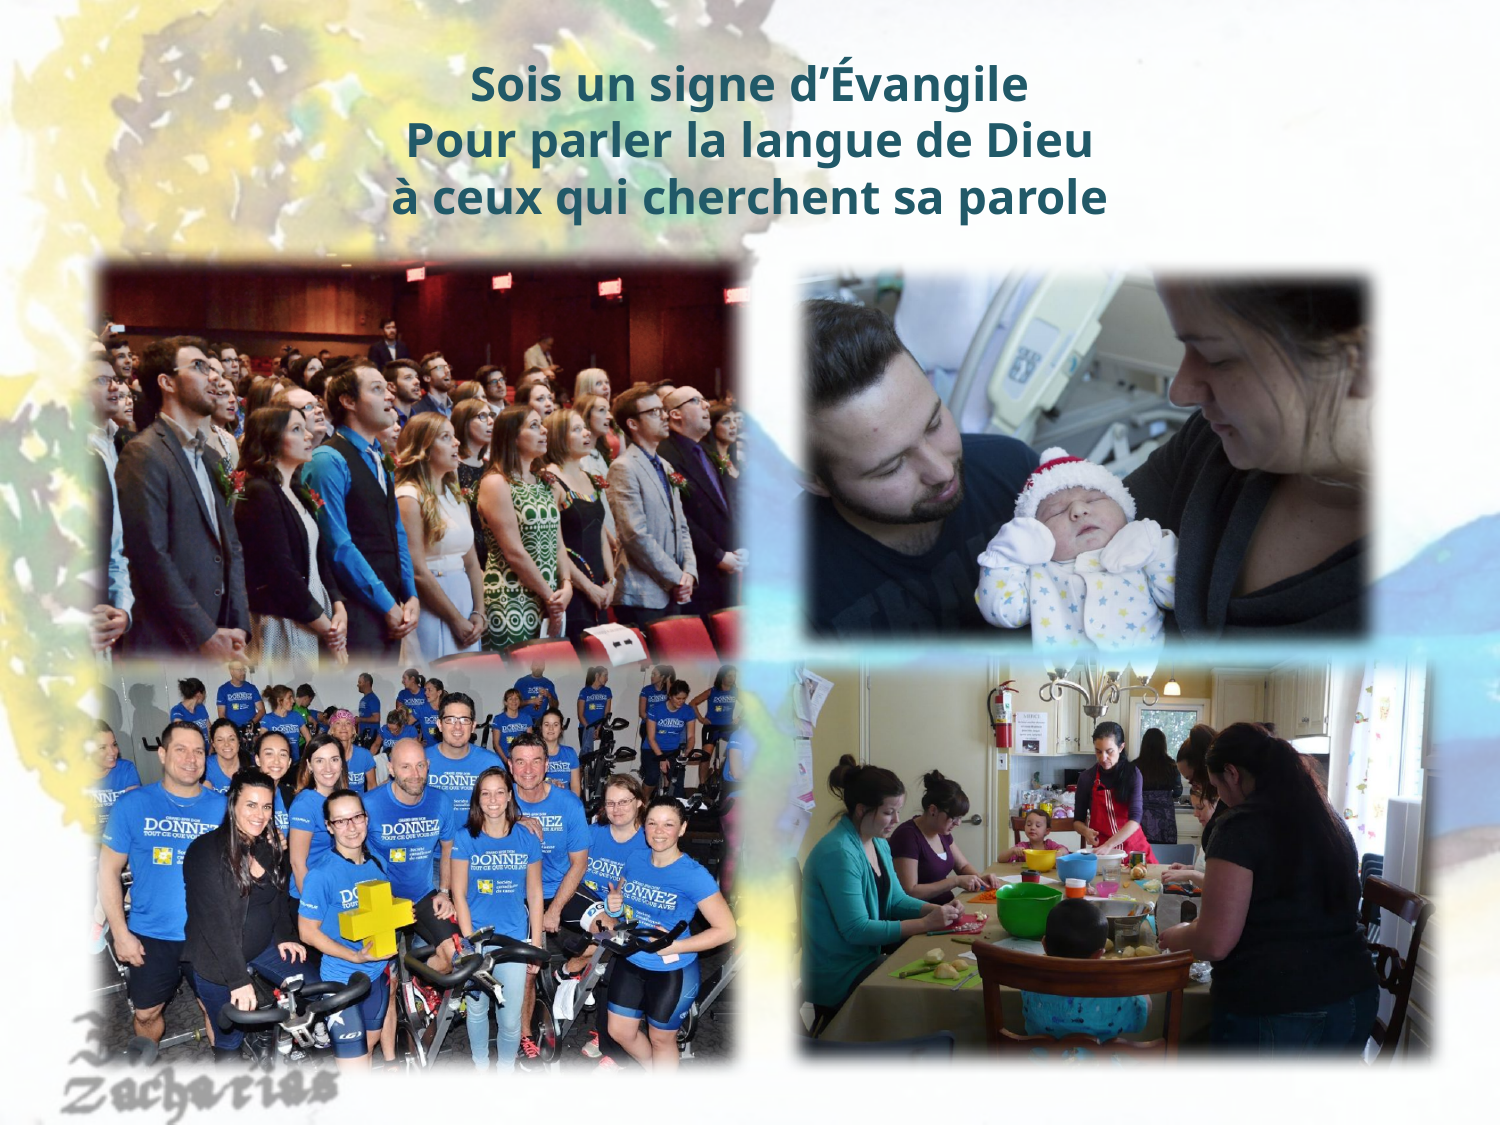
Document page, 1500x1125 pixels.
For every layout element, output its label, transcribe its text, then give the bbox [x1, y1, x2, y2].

picture [79, 242, 756, 1080]
picture [780, 257, 1455, 1076]
title Sois un signe d’Évangile Pour parler la langue de Dieu à ceux qui cherchent sa parole [75, 45, 1425, 233]
